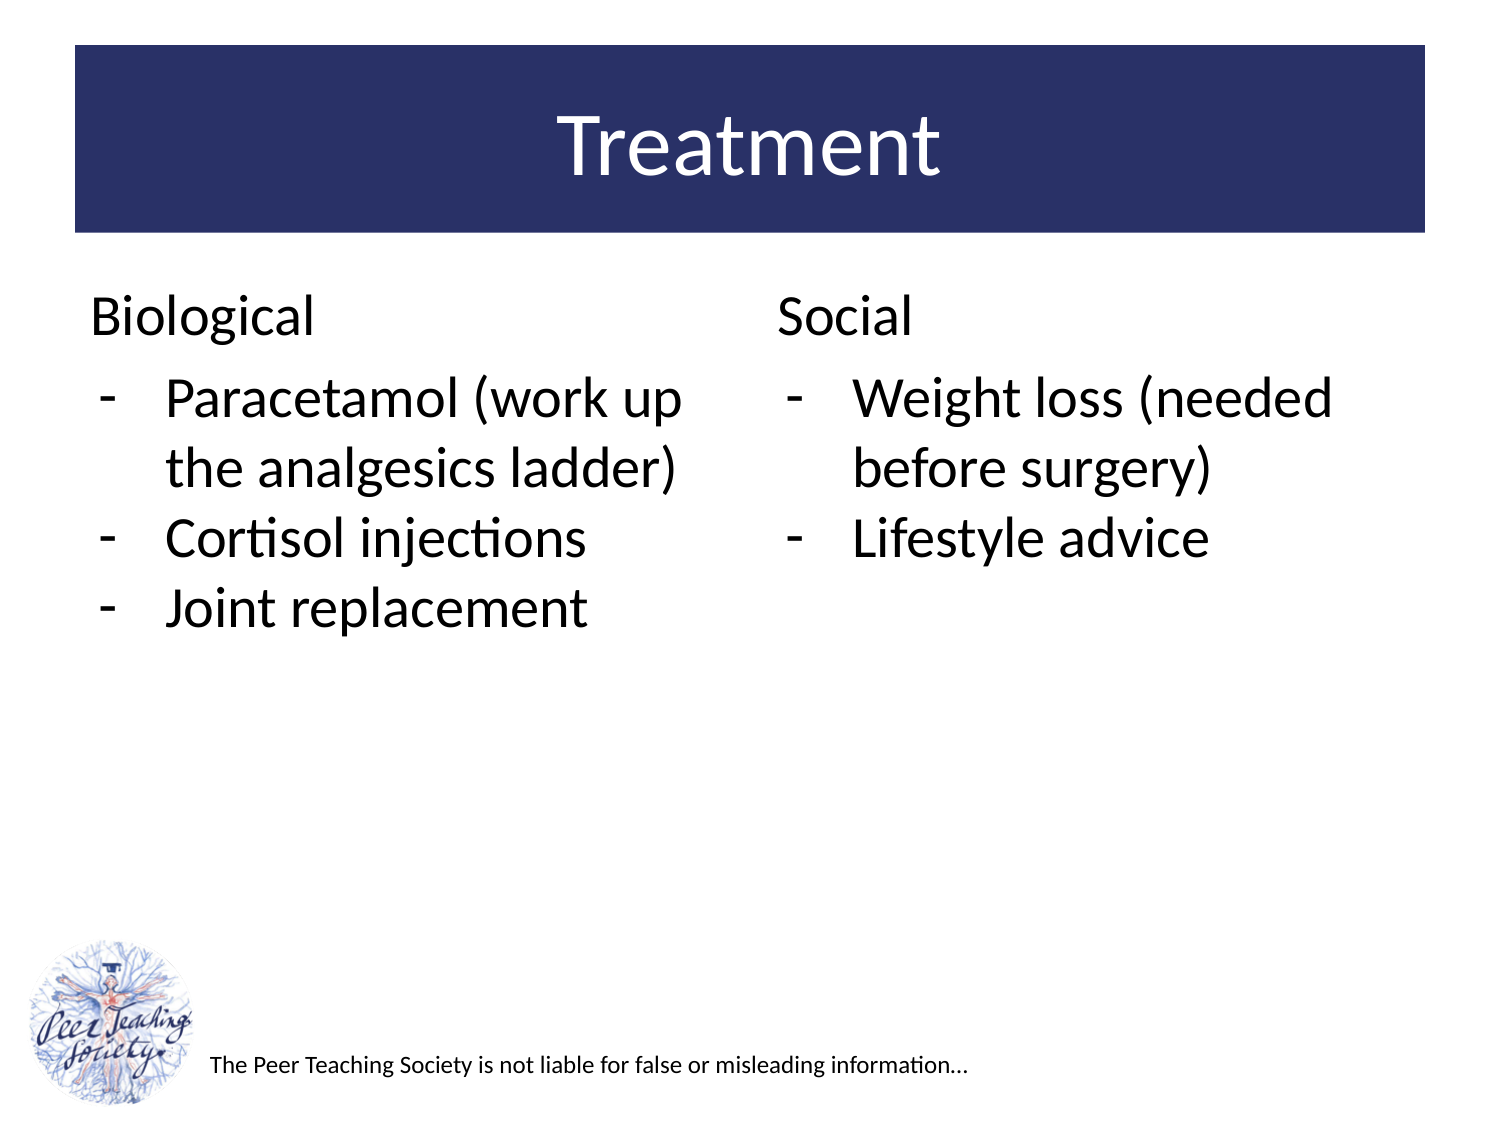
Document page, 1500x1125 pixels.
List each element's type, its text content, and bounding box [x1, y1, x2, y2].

list Biological Paracetamol (work up the analgesics ladder) Cortisol injections Joint replacement [75, 262, 738, 1005]
list Social Weight loss (needed before surgery) Lifestyle advice [762, 262, 1425, 1005]
picture [26, 938, 195, 1107]
title Treatment [75, 45, 1425, 233]
